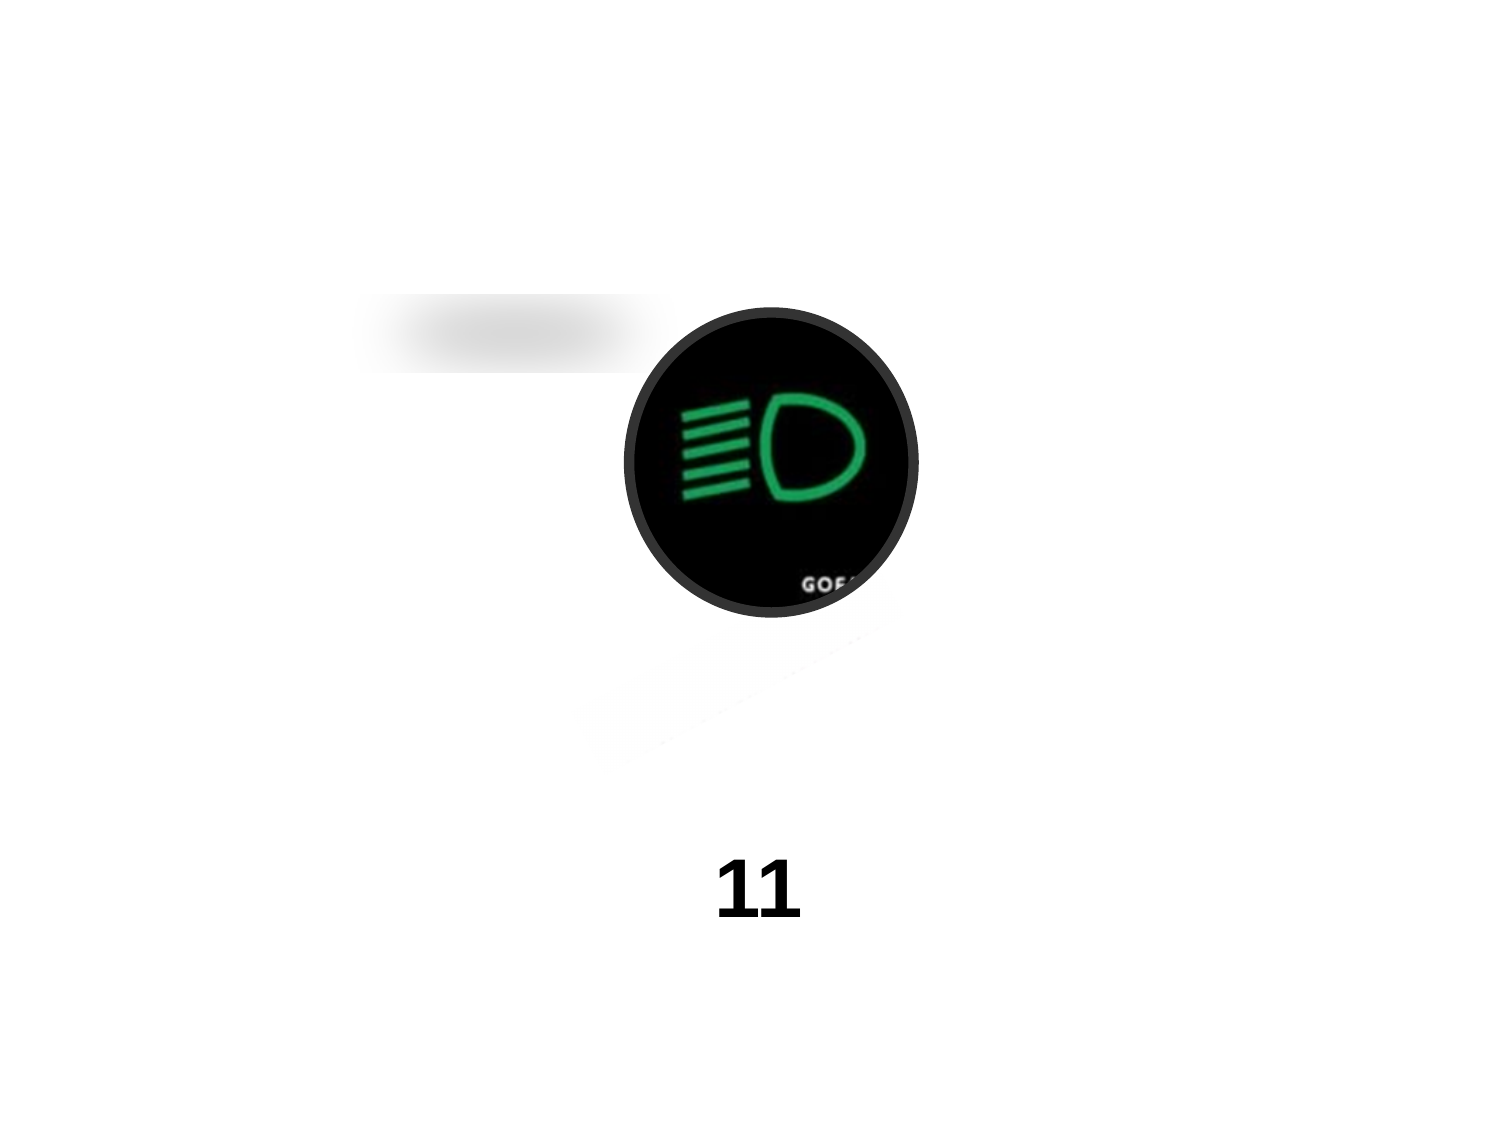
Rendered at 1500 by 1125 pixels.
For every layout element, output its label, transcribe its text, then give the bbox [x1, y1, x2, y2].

picture [437, 149, 1063, 775]
text_box 11 [699, 826, 843, 942]
